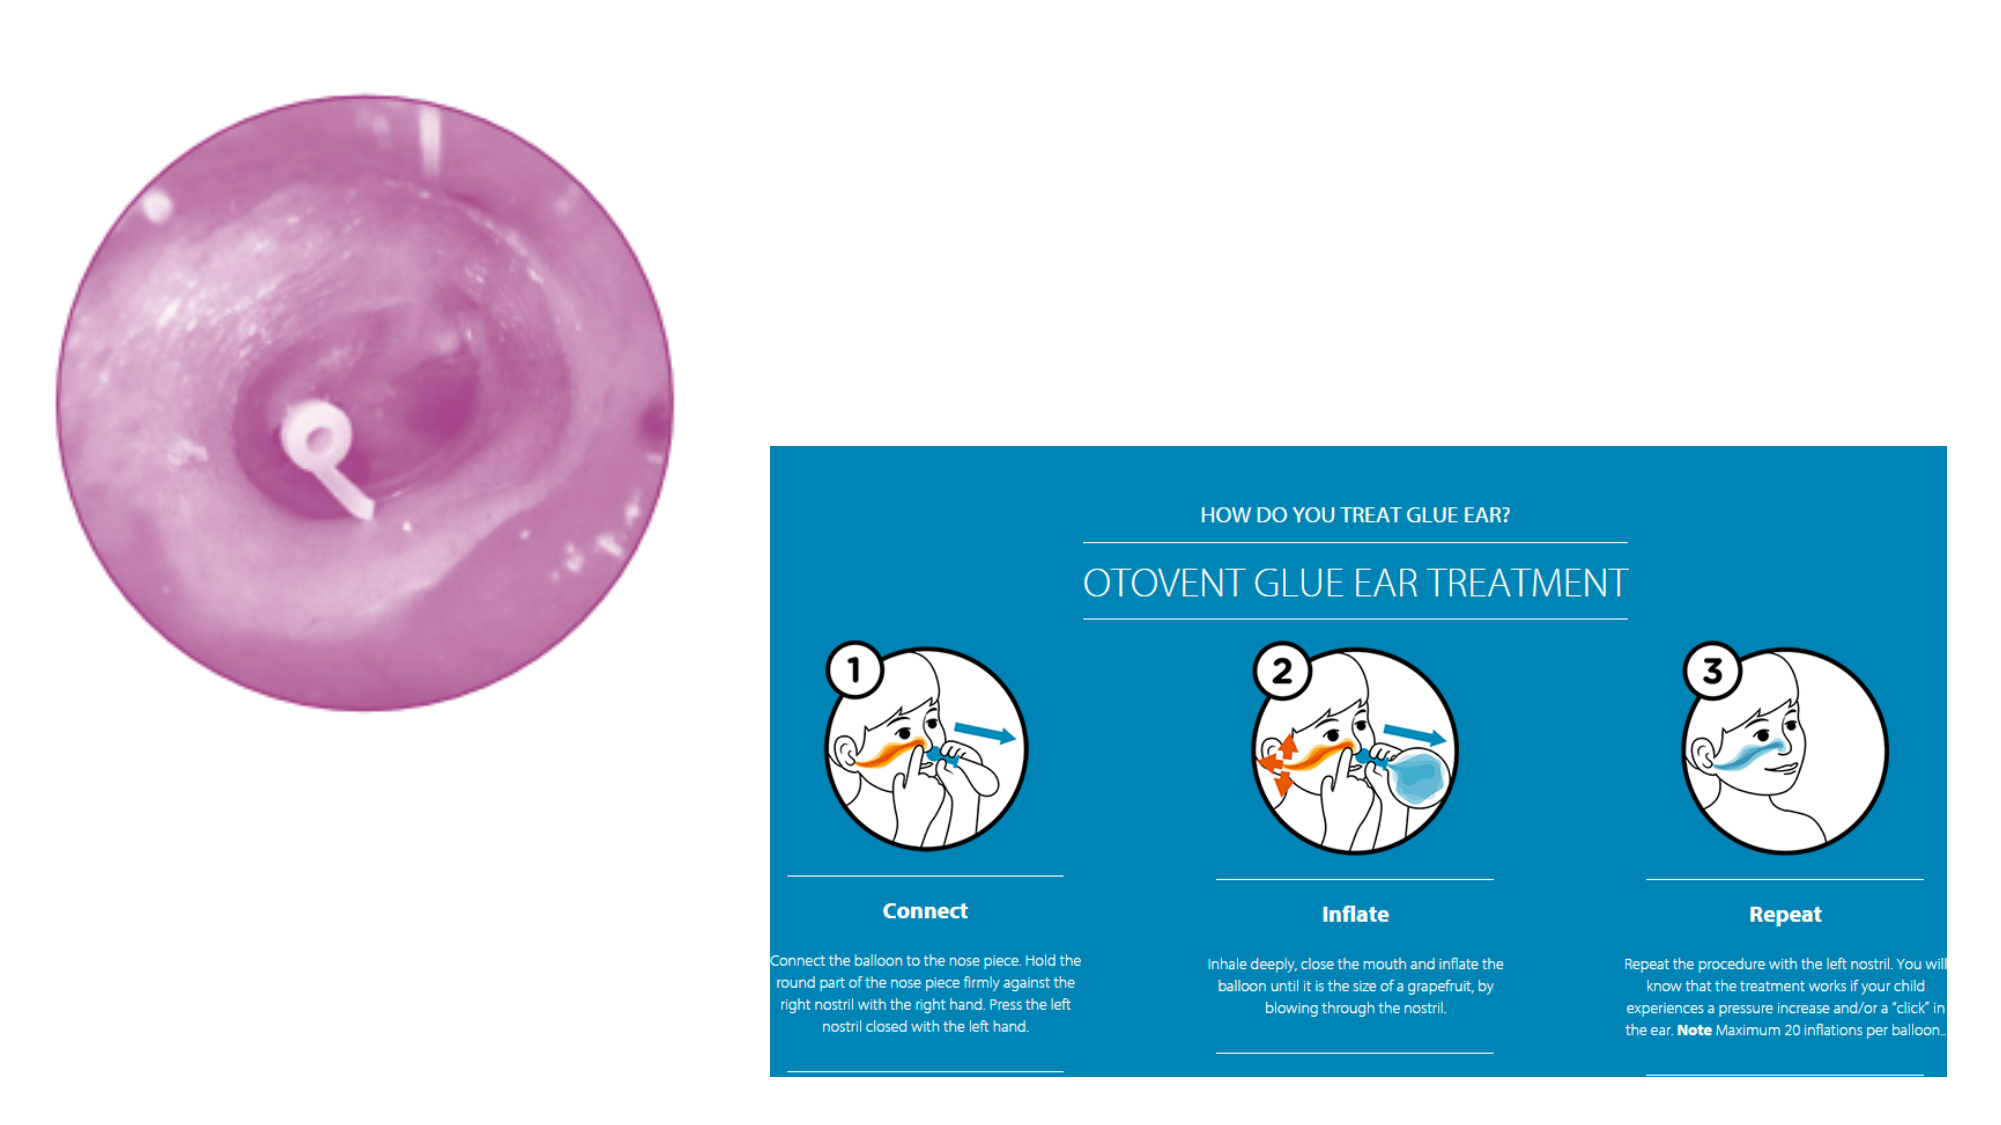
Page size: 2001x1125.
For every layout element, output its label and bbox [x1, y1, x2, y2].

picture [893, 958, 901, 965]
picture [1771, 984, 1778, 991]
picture [1505, 508, 1509, 522]
picture [1150, 570, 1157, 595]
picture [1032, 999, 1042, 1009]
picture [1668, 1006, 1686, 1013]
picture [1769, 1028, 1776, 1035]
picture [1479, 980, 1485, 991]
picture [1294, 981, 1298, 991]
picture [1359, 508, 1368, 522]
picture [1209, 960, 1214, 968]
picture [1342, 1006, 1361, 1013]
picture [1706, 962, 1715, 968]
picture [1771, 962, 1779, 969]
picture [1660, 1028, 1669, 1035]
picture [884, 904, 895, 918]
picture [1429, 1004, 1434, 1013]
picture [1489, 569, 1510, 596]
picture [1399, 958, 1405, 969]
picture [1765, 911, 1812, 926]
picture [1424, 962, 1434, 969]
picture [965, 977, 984, 987]
picture [1725, 1006, 1731, 1013]
picture [1440, 962, 1449, 969]
picture [1033, 956, 1042, 965]
picture [827, 981, 834, 987]
picture [804, 1000, 809, 1009]
picture [991, 1000, 1005, 1009]
picture [795, 980, 805, 987]
picture [1823, 984, 1832, 990]
picture [1476, 508, 1488, 522]
picture [1221, 508, 1231, 522]
picture [1369, 907, 1376, 921]
picture [1256, 570, 1267, 596]
picture [913, 958, 920, 965]
picture [1729, 962, 1738, 969]
picture [1132, 571, 1143, 596]
picture [809, 978, 815, 987]
picture [949, 1021, 960, 1031]
picture [868, 1000, 876, 1009]
picture [1302, 569, 1310, 596]
picture [1038, 955, 1049, 965]
picture [1306, 508, 1311, 521]
picture [1261, 962, 1279, 971]
picture [855, 956, 861, 963]
picture [1907, 962, 1916, 969]
picture [1085, 570, 1095, 596]
picture [1698, 982, 1709, 991]
picture [1818, 1006, 1825, 1013]
picture [837, 1024, 844, 1031]
picture [1751, 907, 1762, 921]
picture [1328, 1003, 1344, 1013]
picture [811, 957, 824, 965]
picture [913, 1022, 925, 1031]
picture [950, 999, 957, 1009]
picture [1224, 980, 1244, 991]
picture [982, 1021, 987, 1031]
picture [1294, 508, 1304, 522]
picture [0, 67, 696, 746]
picture [1848, 1002, 1857, 1013]
picture [1430, 984, 1436, 993]
picture [1726, 1028, 1737, 1035]
picture [1385, 1003, 1391, 1012]
picture [1066, 955, 1072, 965]
picture [1450, 569, 1454, 596]
picture [1810, 984, 1827, 991]
picture [1314, 962, 1334, 969]
picture [1272, 583, 1278, 596]
picture [1379, 911, 1389, 921]
picture [1330, 508, 1335, 522]
picture [1488, 958, 1494, 969]
picture [1364, 962, 1374, 968]
picture [1717, 981, 1724, 991]
picture [1233, 508, 1251, 522]
picture [1668, 984, 1675, 990]
picture [1313, 569, 1321, 596]
picture [781, 1002, 790, 1009]
picture [1237, 959, 1242, 968]
picture [1264, 508, 1279, 522]
picture [1851, 981, 1856, 991]
picture [1304, 959, 1311, 969]
picture [1741, 1006, 1759, 1013]
picture [1227, 962, 1234, 969]
picture [1334, 981, 1345, 990]
picture [1652, 984, 1665, 991]
picture [1805, 1027, 1818, 1035]
picture [1458, 570, 1465, 596]
picture [1835, 1006, 1844, 1013]
picture [1060, 999, 1069, 1009]
picture [1649, 1007, 1657, 1013]
picture [1795, 1025, 1800, 1035]
picture [869, 1021, 878, 1031]
picture [777, 980, 784, 987]
picture [1202, 569, 1223, 596]
picture [1219, 980, 1226, 991]
picture [1917, 1003, 1922, 1012]
picture [1782, 984, 1790, 989]
picture [1828, 960, 1840, 969]
picture [1867, 1028, 1878, 1038]
picture [1434, 508, 1446, 522]
picture [1813, 962, 1822, 967]
picture [1324, 907, 1341, 921]
picture [872, 980, 882, 987]
picture [985, 958, 990, 968]
picture [1903, 1028, 1909, 1035]
picture [1741, 1028, 1754, 1035]
picture [1387, 959, 1396, 969]
picture [1496, 508, 1500, 522]
picture [1052, 999, 1057, 1009]
picture [1004, 982, 1014, 987]
picture [1276, 984, 1282, 991]
picture [794, 999, 804, 1011]
picture [1266, 1003, 1279, 1013]
picture [1099, 569, 1109, 596]
picture [1377, 508, 1389, 522]
picture [1323, 508, 1327, 522]
picture [798, 958, 808, 964]
picture [1916, 1028, 1930, 1035]
picture [1364, 1006, 1374, 1016]
picture [1927, 962, 1936, 969]
picture [1815, 907, 1821, 921]
picture [905, 980, 912, 987]
picture [1678, 1025, 1712, 1035]
picture [1217, 962, 1227, 969]
picture [896, 999, 901, 1009]
picture [1818, 1024, 1830, 1035]
picture [1366, 984, 1376, 988]
picture [1714, 964, 1724, 969]
picture [1412, 962, 1421, 969]
picture [1554, 569, 1560, 596]
picture [860, 1002, 868, 1009]
picture [1017, 980, 1037, 988]
picture [1409, 569, 1417, 596]
picture [1929, 1028, 1939, 1035]
picture [1280, 1006, 1308, 1013]
picture [1247, 984, 1256, 991]
picture [1409, 984, 1420, 994]
picture [1942, 958, 1947, 969]
picture [1310, 508, 1320, 522]
picture [1687, 980, 1694, 991]
picture [1159, 569, 1180, 596]
picture [1534, 569, 1554, 596]
picture [1374, 569, 1396, 596]
picture [1807, 959, 1813, 968]
picture [1759, 962, 1765, 969]
picture [1374, 962, 1383, 969]
picture [1343, 906, 1367, 921]
picture [1642, 963, 1652, 969]
picture [1251, 958, 1258, 969]
picture [917, 999, 938, 1010]
picture [875, 955, 880, 965]
picture [1444, 981, 1448, 991]
picture [1460, 960, 1469, 969]
picture [1798, 982, 1804, 991]
picture [1282, 508, 1287, 522]
picture [879, 999, 886, 1009]
picture [1786, 1006, 1792, 1013]
picture [1253, 643, 1458, 854]
picture [926, 980, 940, 990]
picture [1685, 963, 1693, 969]
picture [1217, 508, 1222, 521]
picture [1060, 977, 1070, 987]
picture [1683, 642, 1888, 854]
picture [1407, 508, 1414, 522]
picture [994, 1022, 1020, 1031]
picture [886, 1026, 894, 1031]
picture [1255, 984, 1265, 990]
picture [970, 1021, 975, 1031]
picture [1750, 962, 1756, 969]
picture [950, 958, 959, 965]
picture [1411, 1007, 1419, 1013]
picture [925, 904, 968, 918]
picture [1741, 959, 1746, 969]
picture [1897, 981, 1908, 991]
picture [1586, 569, 1605, 596]
picture [1354, 984, 1361, 991]
picture [957, 1002, 972, 1009]
picture [1880, 959, 1889, 969]
picture [933, 1021, 938, 1031]
picture [1915, 980, 1924, 991]
picture [856, 977, 861, 987]
picture [835, 955, 841, 965]
picture [826, 642, 1027, 850]
picture [898, 907, 922, 918]
picture [994, 956, 999, 965]
